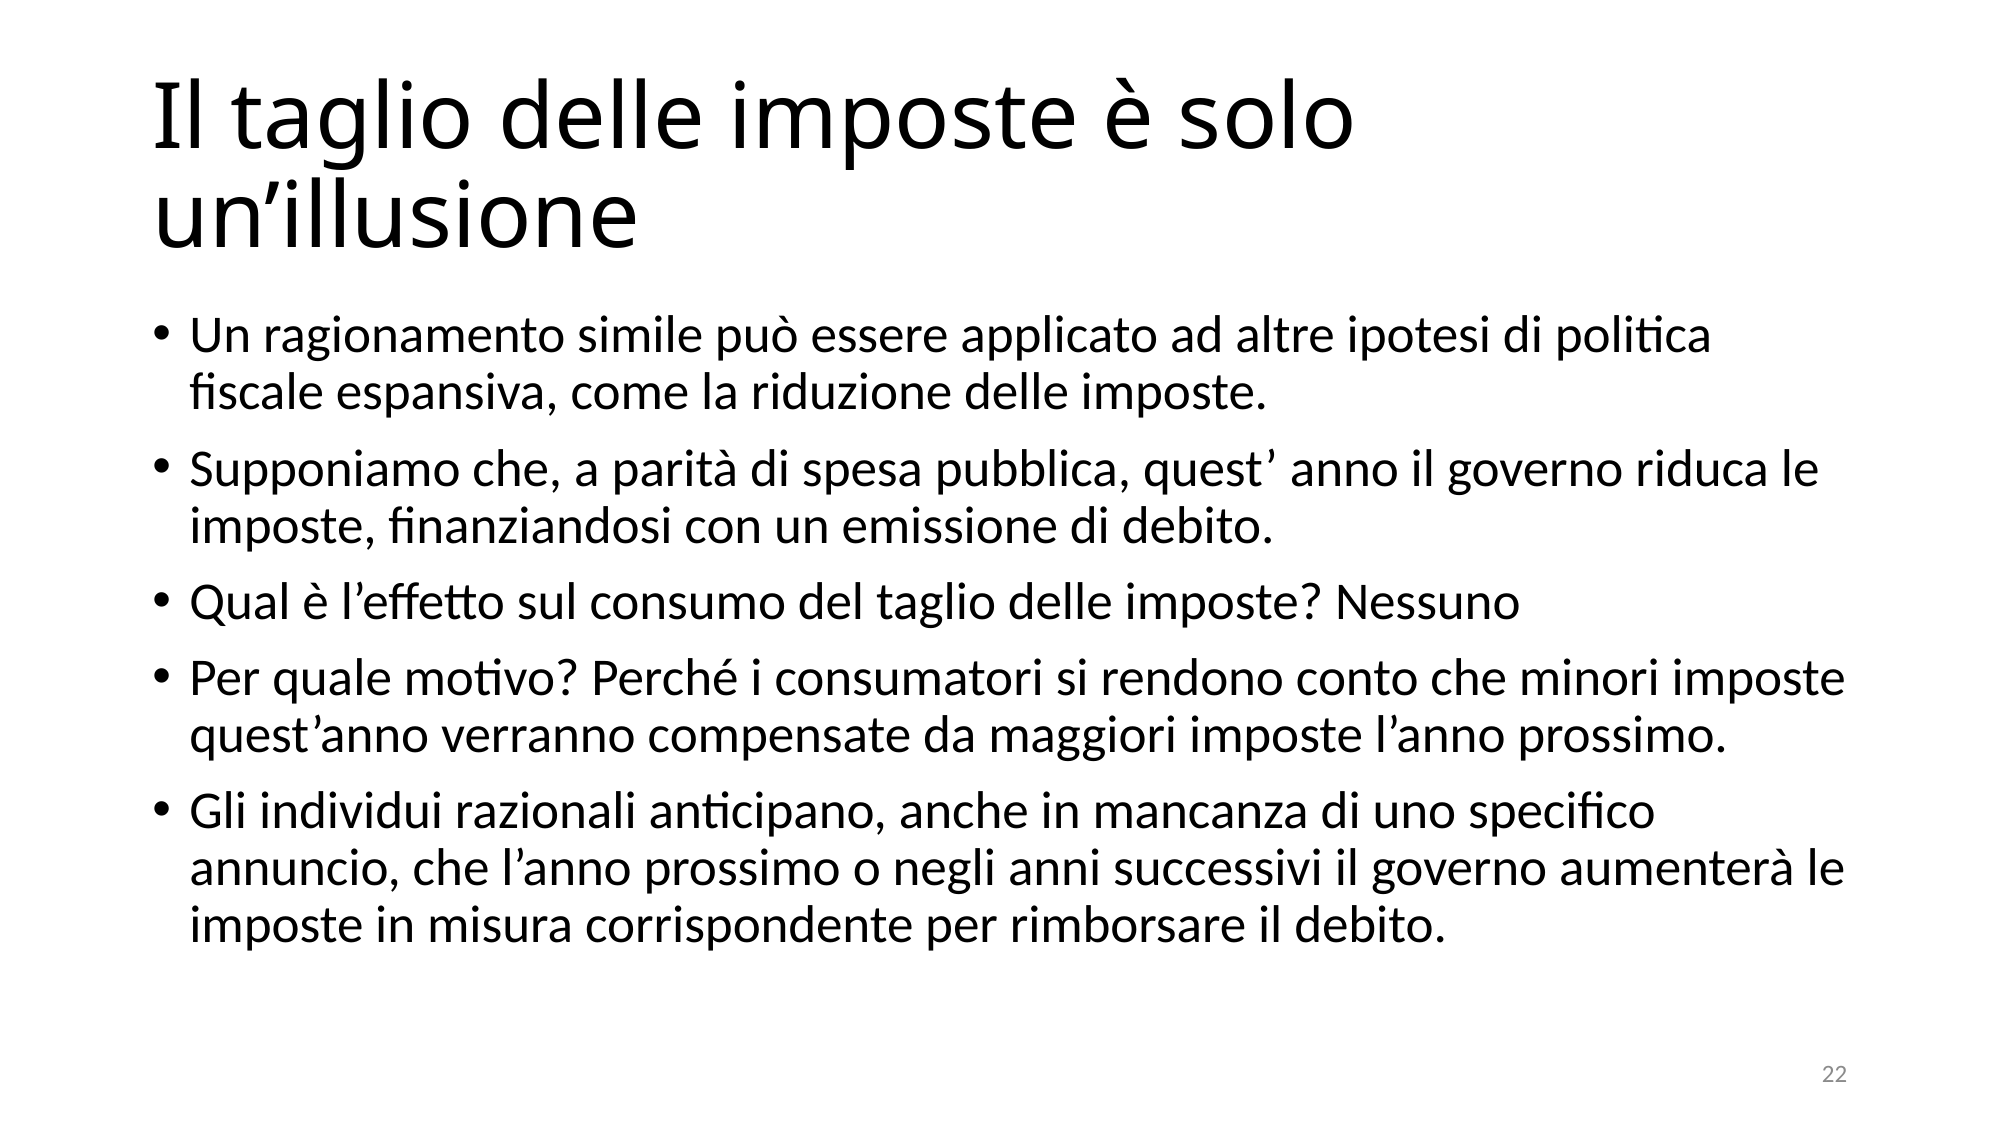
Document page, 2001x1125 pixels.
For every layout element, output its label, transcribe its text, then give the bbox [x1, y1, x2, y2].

title Il taglio delle imposte è solo un’illusione [137, 59, 1863, 278]
list Un ragionamento simile può essere applicato ad altre ipotesi di politica fiscale espansiva, come la riduzione delle imposte. Supponiamo che, a parità di spesa pubblica, quest’ anno il governo riduca le imposte, finanziandosi con un emissione di debito. Qual è l’effetto sul consumo del taglio delle imposte? Nessuno Per quale motivo? Perché i consumatori si rendono conto che minori imposte quest’anno verranno compensate da maggiori imposte l’anno prossimo. Gli individui razionali anticipano, anche in mancanza di uno specifico annuncio, che l’anno prossimo o negli anni successivi il governo aumenterà le imposte in misura corrispondente per rimborsare il debito. [137, 299, 1863, 1014]
slide_number 22 [1412, 1042, 1863, 1103]
